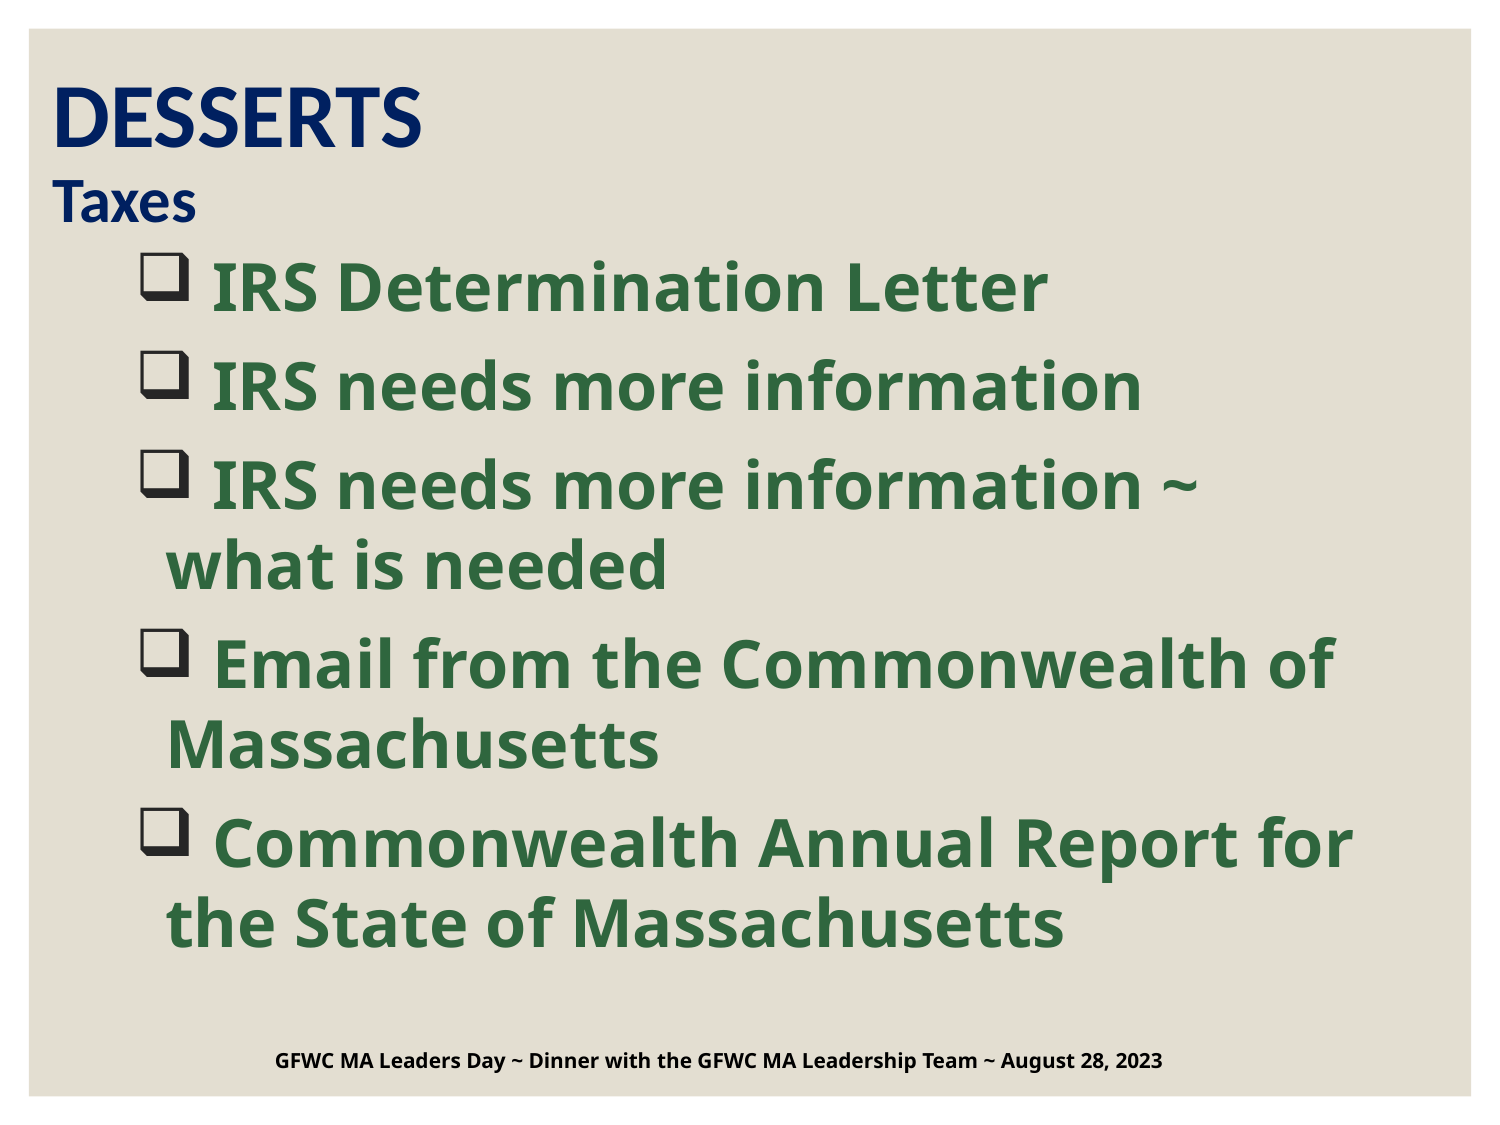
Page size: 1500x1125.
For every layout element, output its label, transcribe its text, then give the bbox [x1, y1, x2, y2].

list IRS Determination Letter IRS needs more information IRS needs more information ~ what is needed Email from the Commonwealth of Massachusetts Commonwealth Annual Report for the State of Massachusetts [120, 237, 1380, 990]
title DESSERTS Taxes [37, 45, 1463, 338]
footer GFWC MA Leaders Day ~ Dinner with the GFWC MA Leadership Team ~ August 28, 2023 [249, 1012, 1188, 1080]
